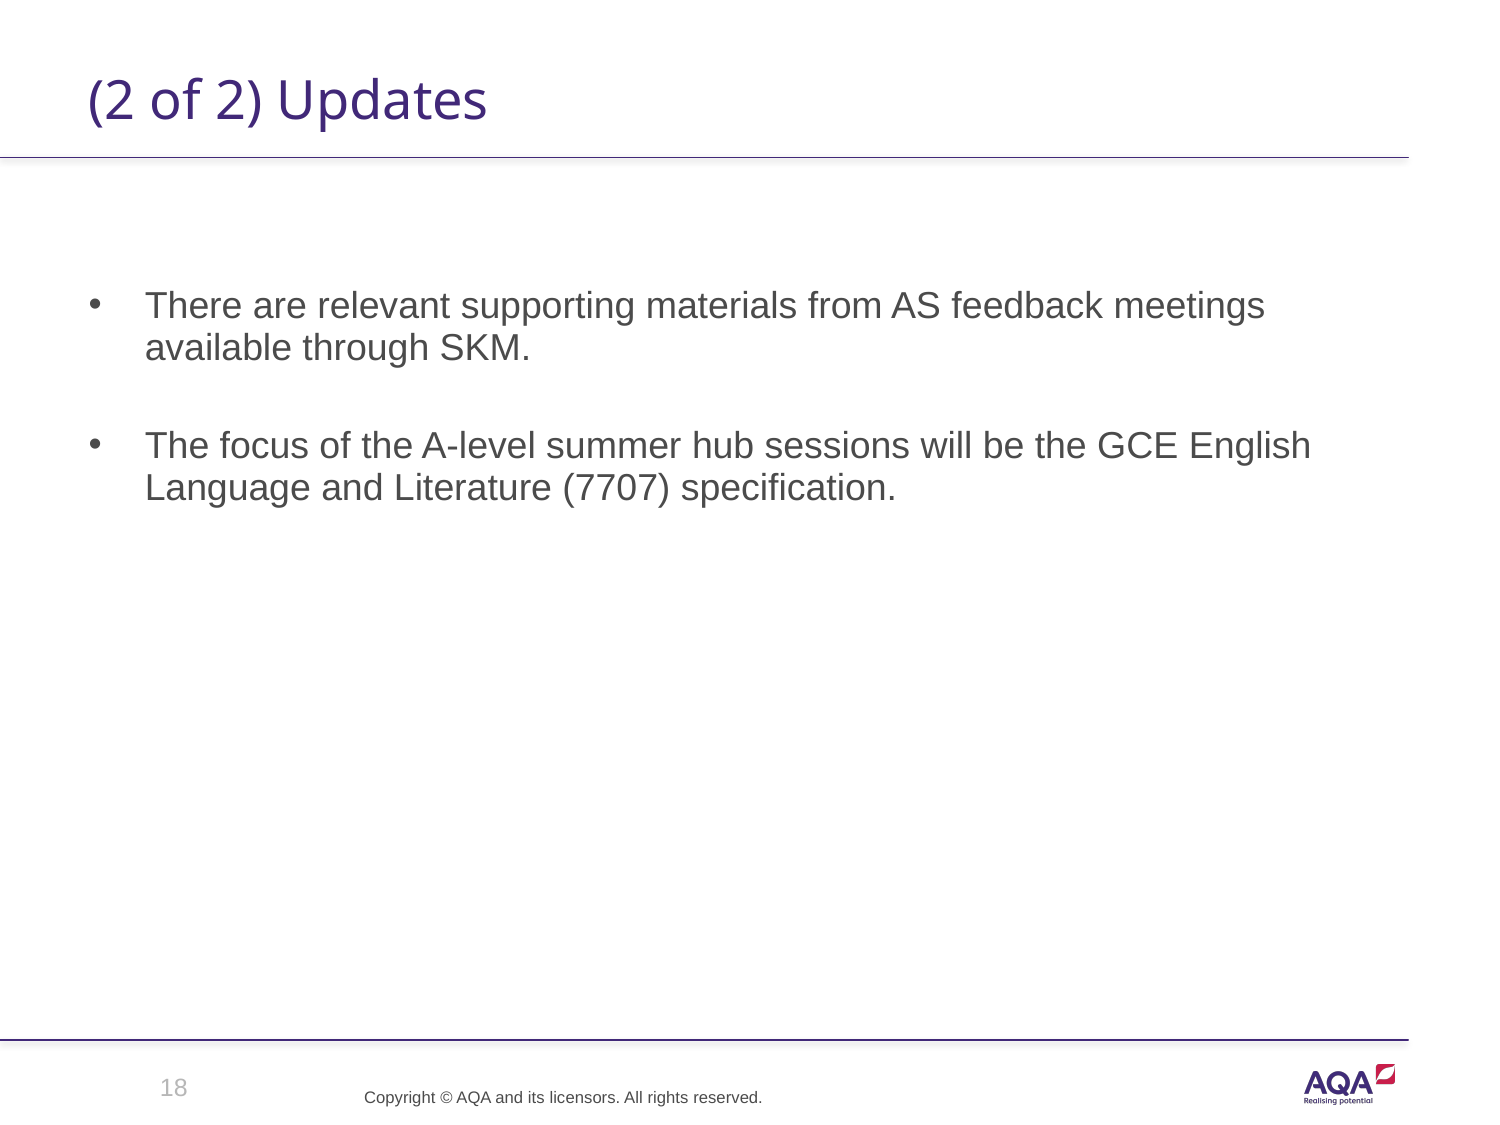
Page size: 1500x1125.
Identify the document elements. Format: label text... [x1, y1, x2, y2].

list There are relevant supporting materials from AS feedback meetings available through SKM. The focus of the A-level summer hub sessions will be the GCE English Language and Literature (7707) specification. [88, 284, 1409, 1007]
slide_number 18 [88, 1056, 204, 1116]
title (2 of 2) Updates [88, 72, 1409, 144]
footer Copyright © AQA and its licensors. All rights reserved. [324, 1085, 764, 1125]
picture [1304, 1064, 1395, 1105]
